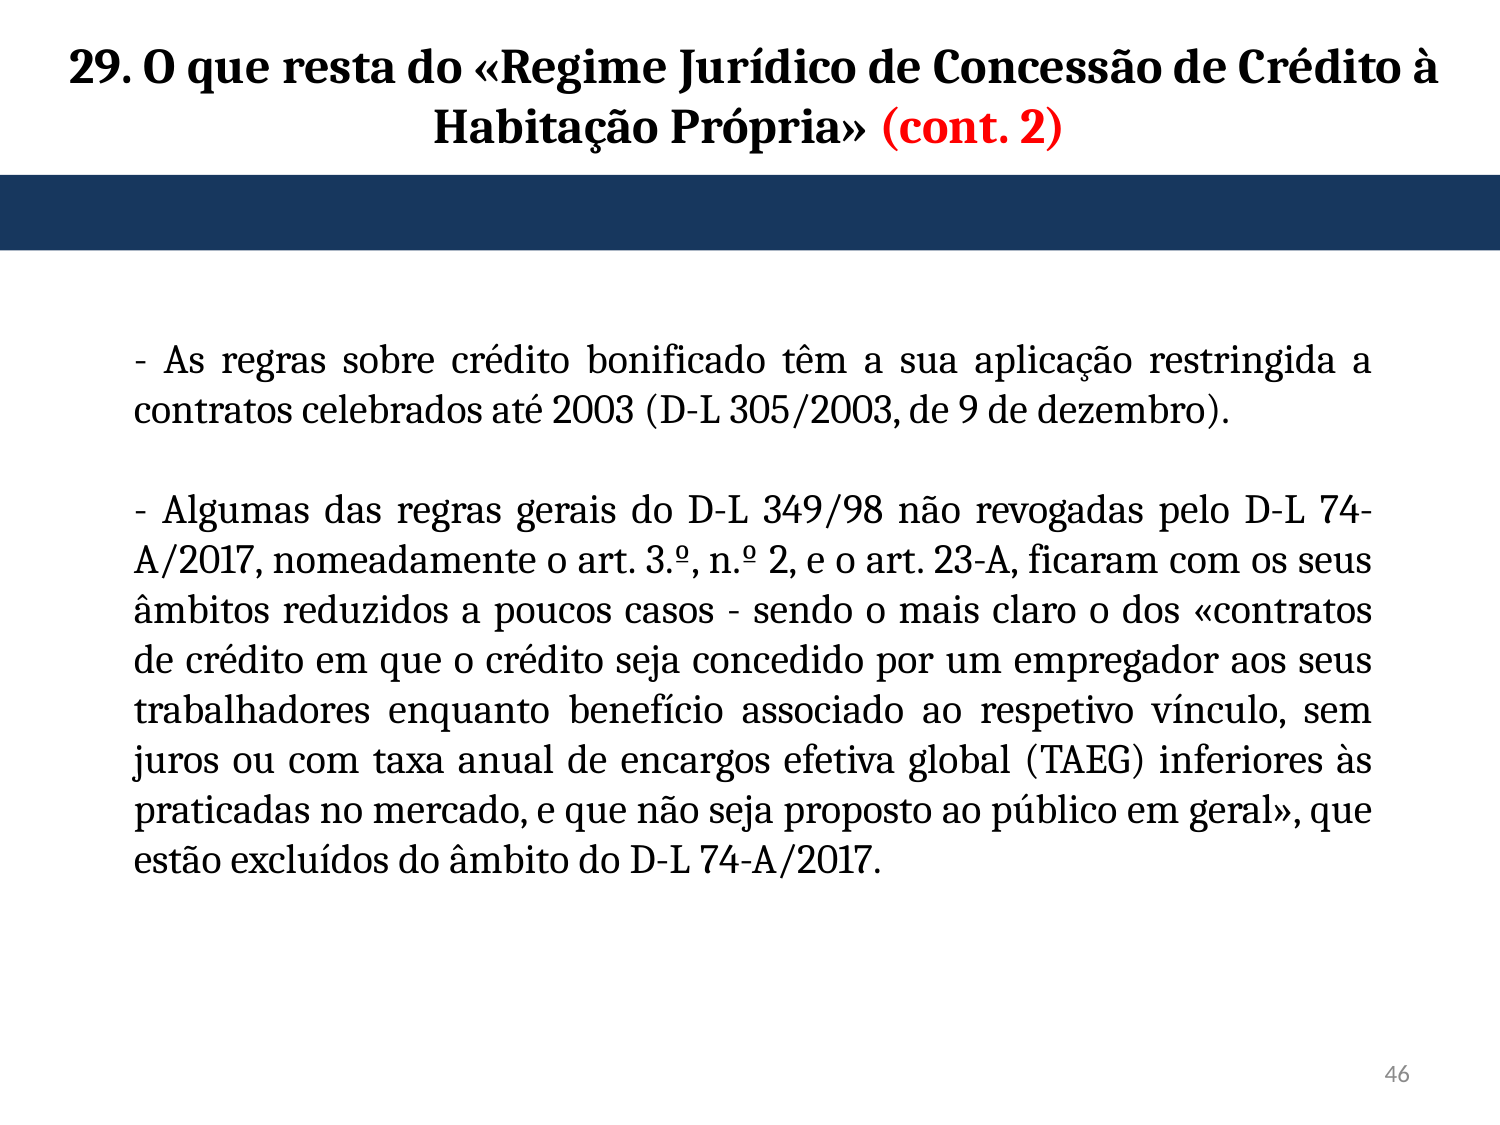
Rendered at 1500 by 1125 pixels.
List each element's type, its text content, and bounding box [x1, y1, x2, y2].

text_box - As regras sobre crédito bonificado têm a sua aplicação restringida a contratos celebrados até 2003 (D-L 305/2003, de 9 de dezembro). - Algumas das regras gerais do D-L 349/98 não revogadas pelo D-L 74-A/2017, nomeadamente o art. 3.º, n.º 2, e o art. 23-A, ficaram com os seus âmbitos reduzidos a poucos casos - sendo o mais claro o dos «contratos de crédito em que o crédito seja concedido por um empregador aos seus trabalhadores enquanto benefício associado ao respetivo vínculo, sem juros ou com taxa anual de encargos efetiva global (TAEG) inferiores às praticadas no mercado, e que não seja proposto ao público em geral», que estão excluídos do âmbito do D-L 74-A/2017. [118, 324, 1388, 890]
slide_number 46 [1074, 1042, 1425, 1103]
text_box [0, 173, 1500, 253]
title 29. O que resta do «Regime Jurídico de Concessão de Crédito à Habitação Própria» (cont. 2) [0, 0, 1500, 173]
